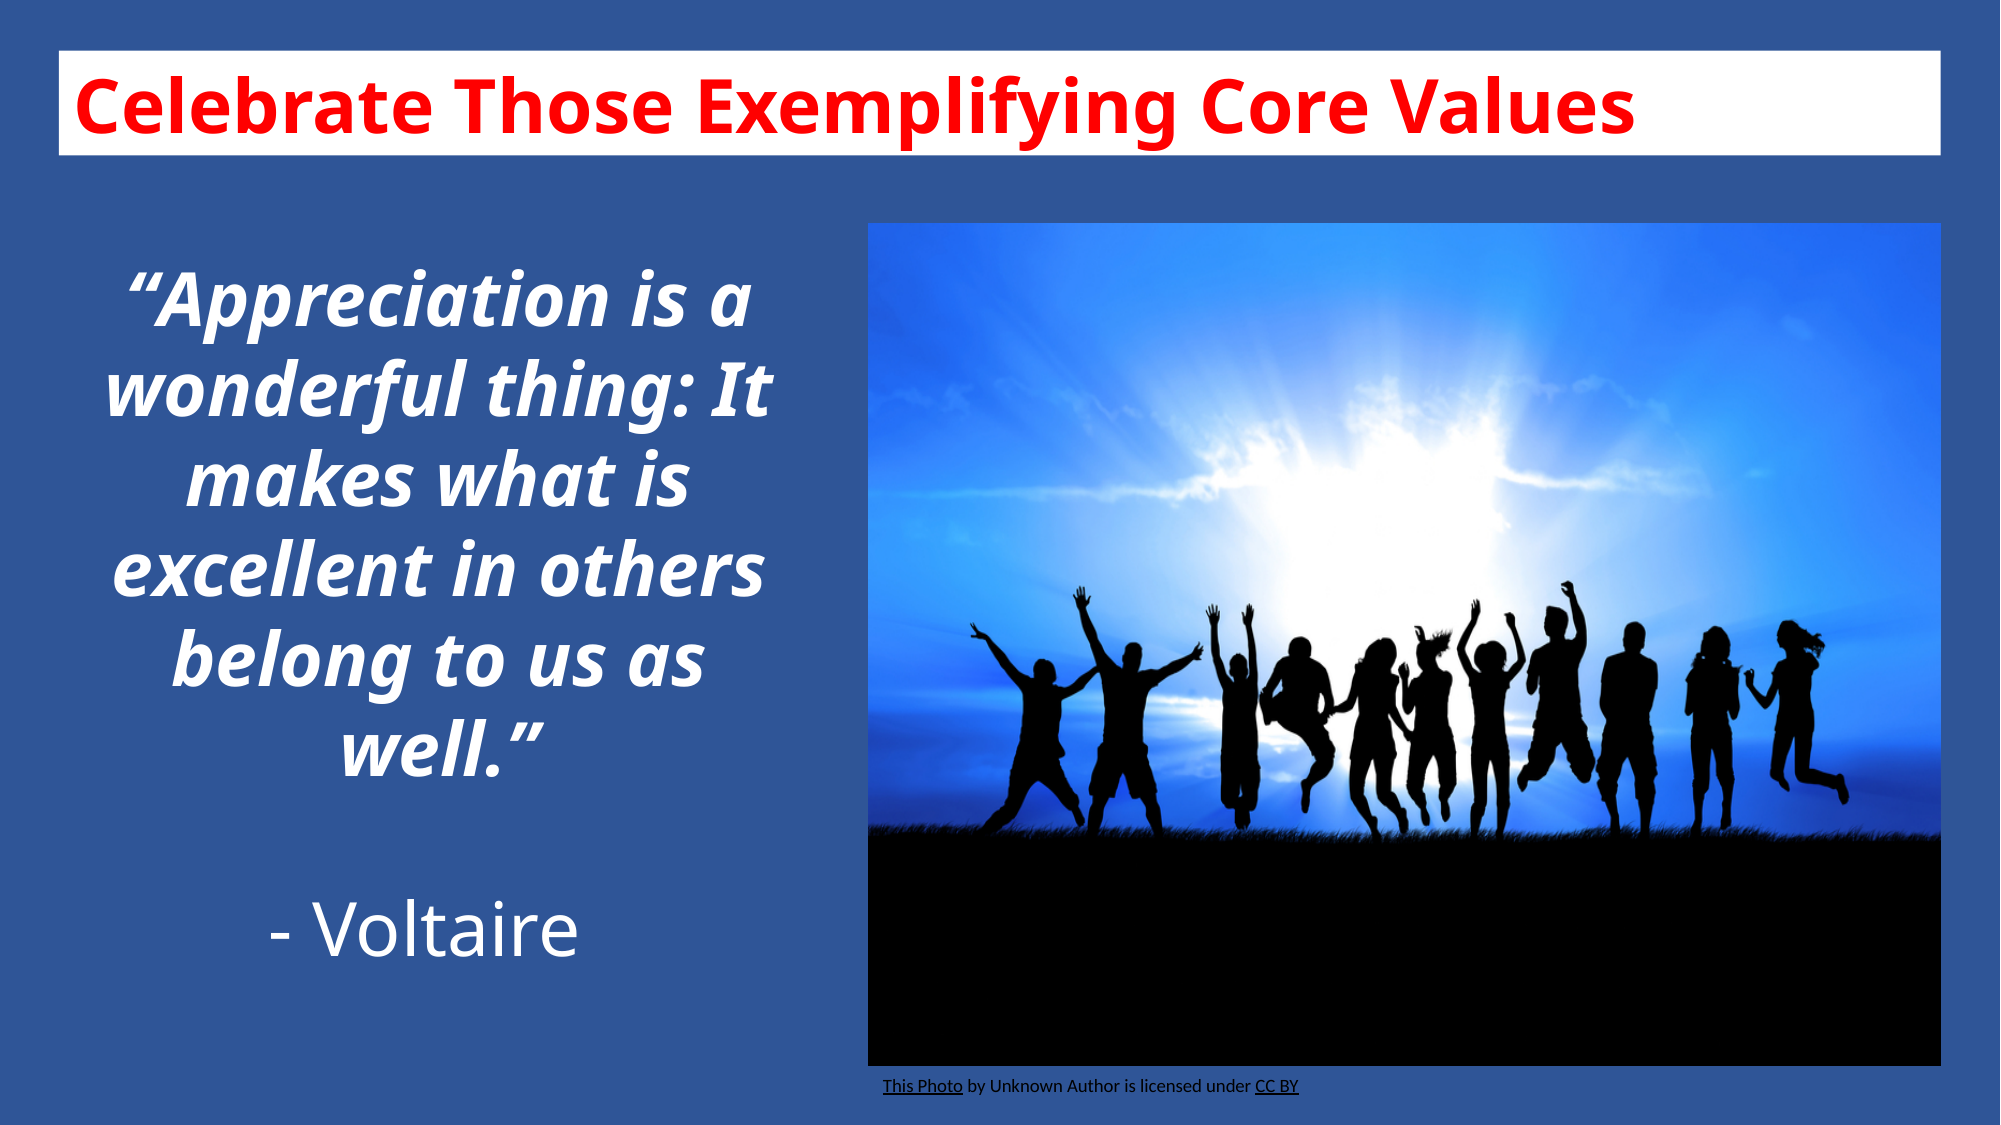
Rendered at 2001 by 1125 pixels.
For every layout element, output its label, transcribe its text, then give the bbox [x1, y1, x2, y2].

text_box Celebrate Those Exemplifying Core Values [58, 50, 1941, 156]
text_box This Photo by Unknown Author is licensed under CC BY [868, 1066, 1932, 1104]
picture [868, 223, 1941, 1066]
text_box “Appreciation is a wonderful thing: It makes what is excellent in others belong to us as well.” - Voltaire [58, 244, 820, 979]
